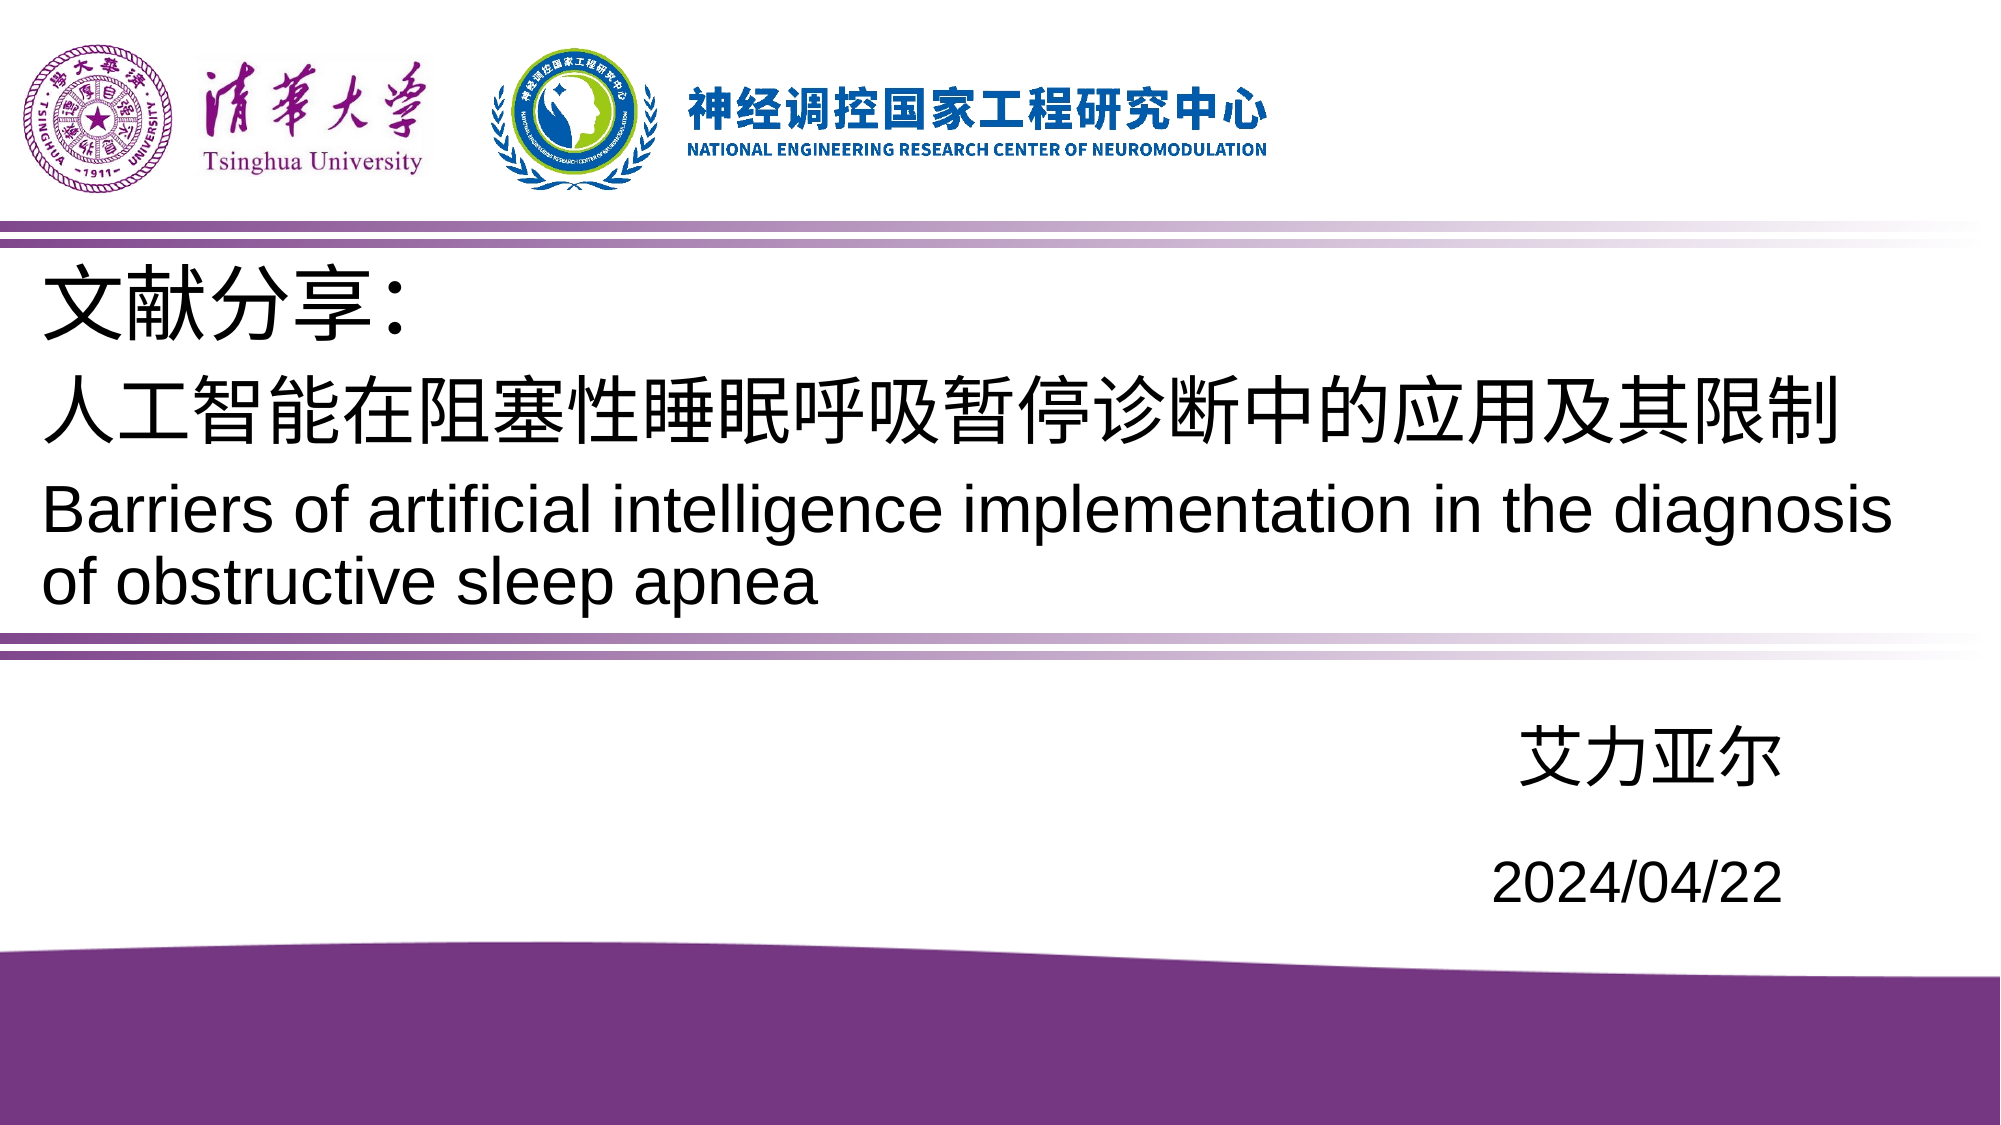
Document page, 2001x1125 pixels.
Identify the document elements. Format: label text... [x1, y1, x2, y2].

list 艾力亚尔 [1082, 716, 1799, 804]
picture [194, 54, 434, 177]
picture [0, 937, 2000, 1125]
picture [476, 27, 1275, 205]
list 2024/04/22 [1342, 844, 1799, 909]
picture [19, 37, 179, 195]
list 文献分享： 人工智能在阻塞性睡眠呼吸暂停诊断中的应用及其限制 Barriers of artificial intelligence implementation in the diagnosis of obstructive sleep apnea [27, 255, 1973, 717]
